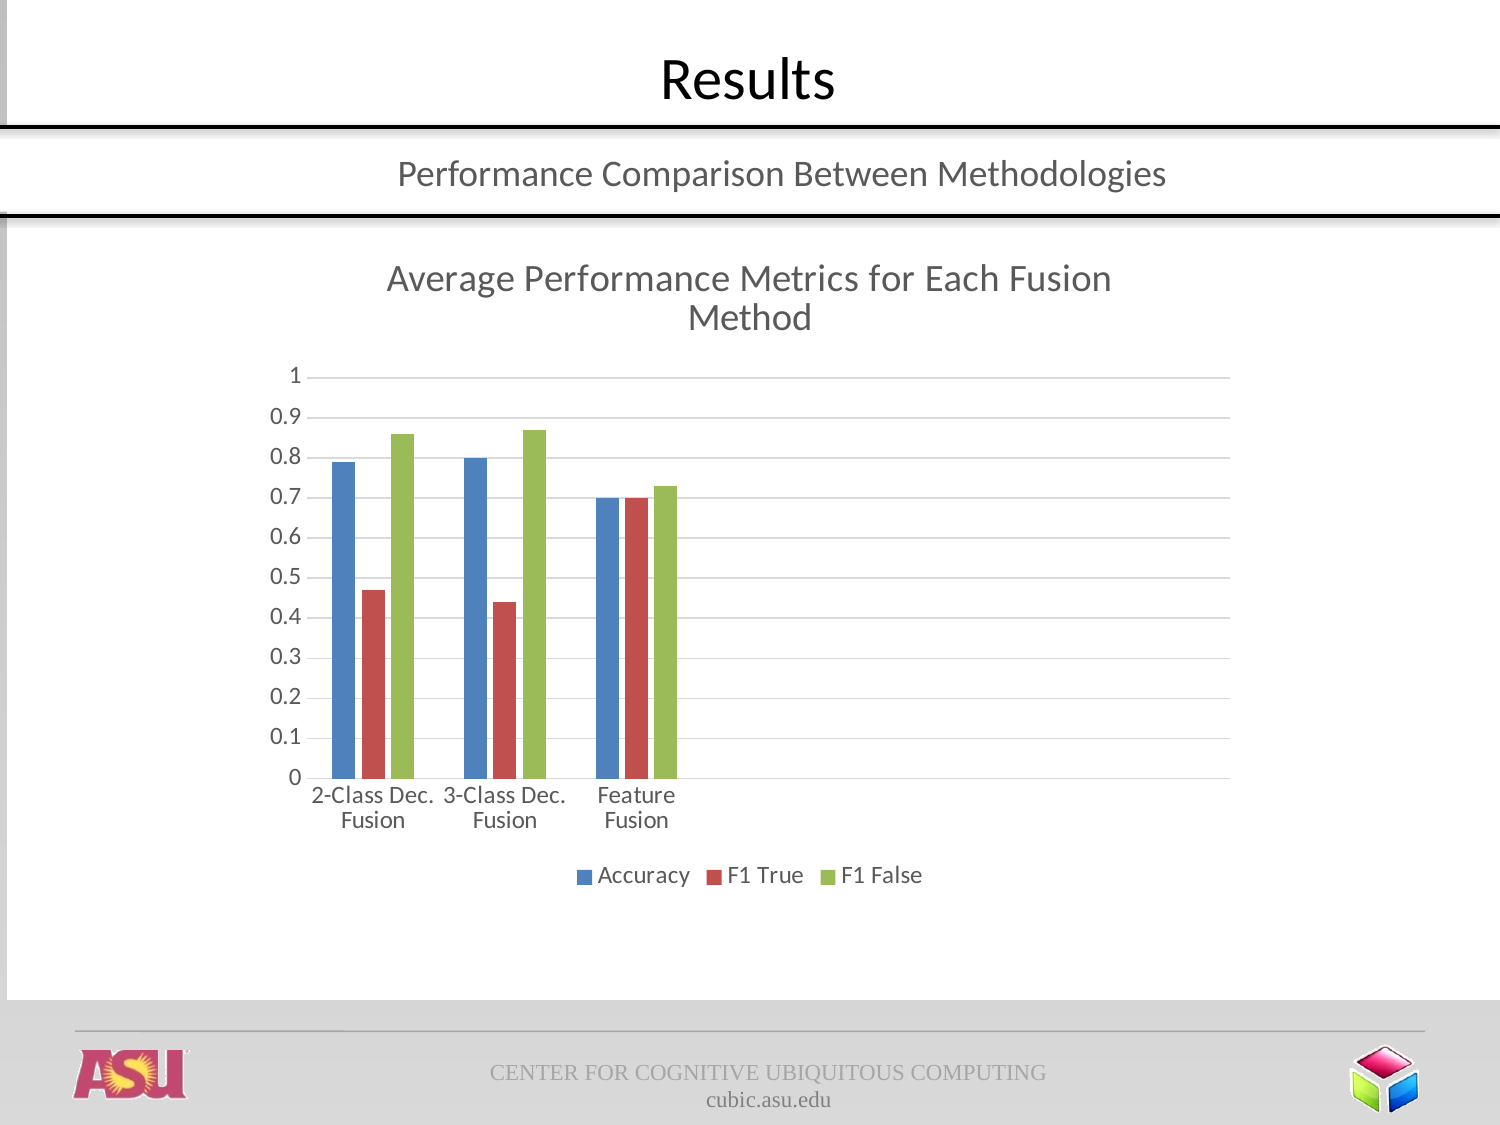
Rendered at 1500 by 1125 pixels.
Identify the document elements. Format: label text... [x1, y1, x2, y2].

chart [249, 228, 1251, 897]
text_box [0, 126, 1500, 217]
text_box Results [73, 24, 1424, 122]
text_box [5, 0, 1500, 123]
text_box [5, 228, 1500, 1002]
